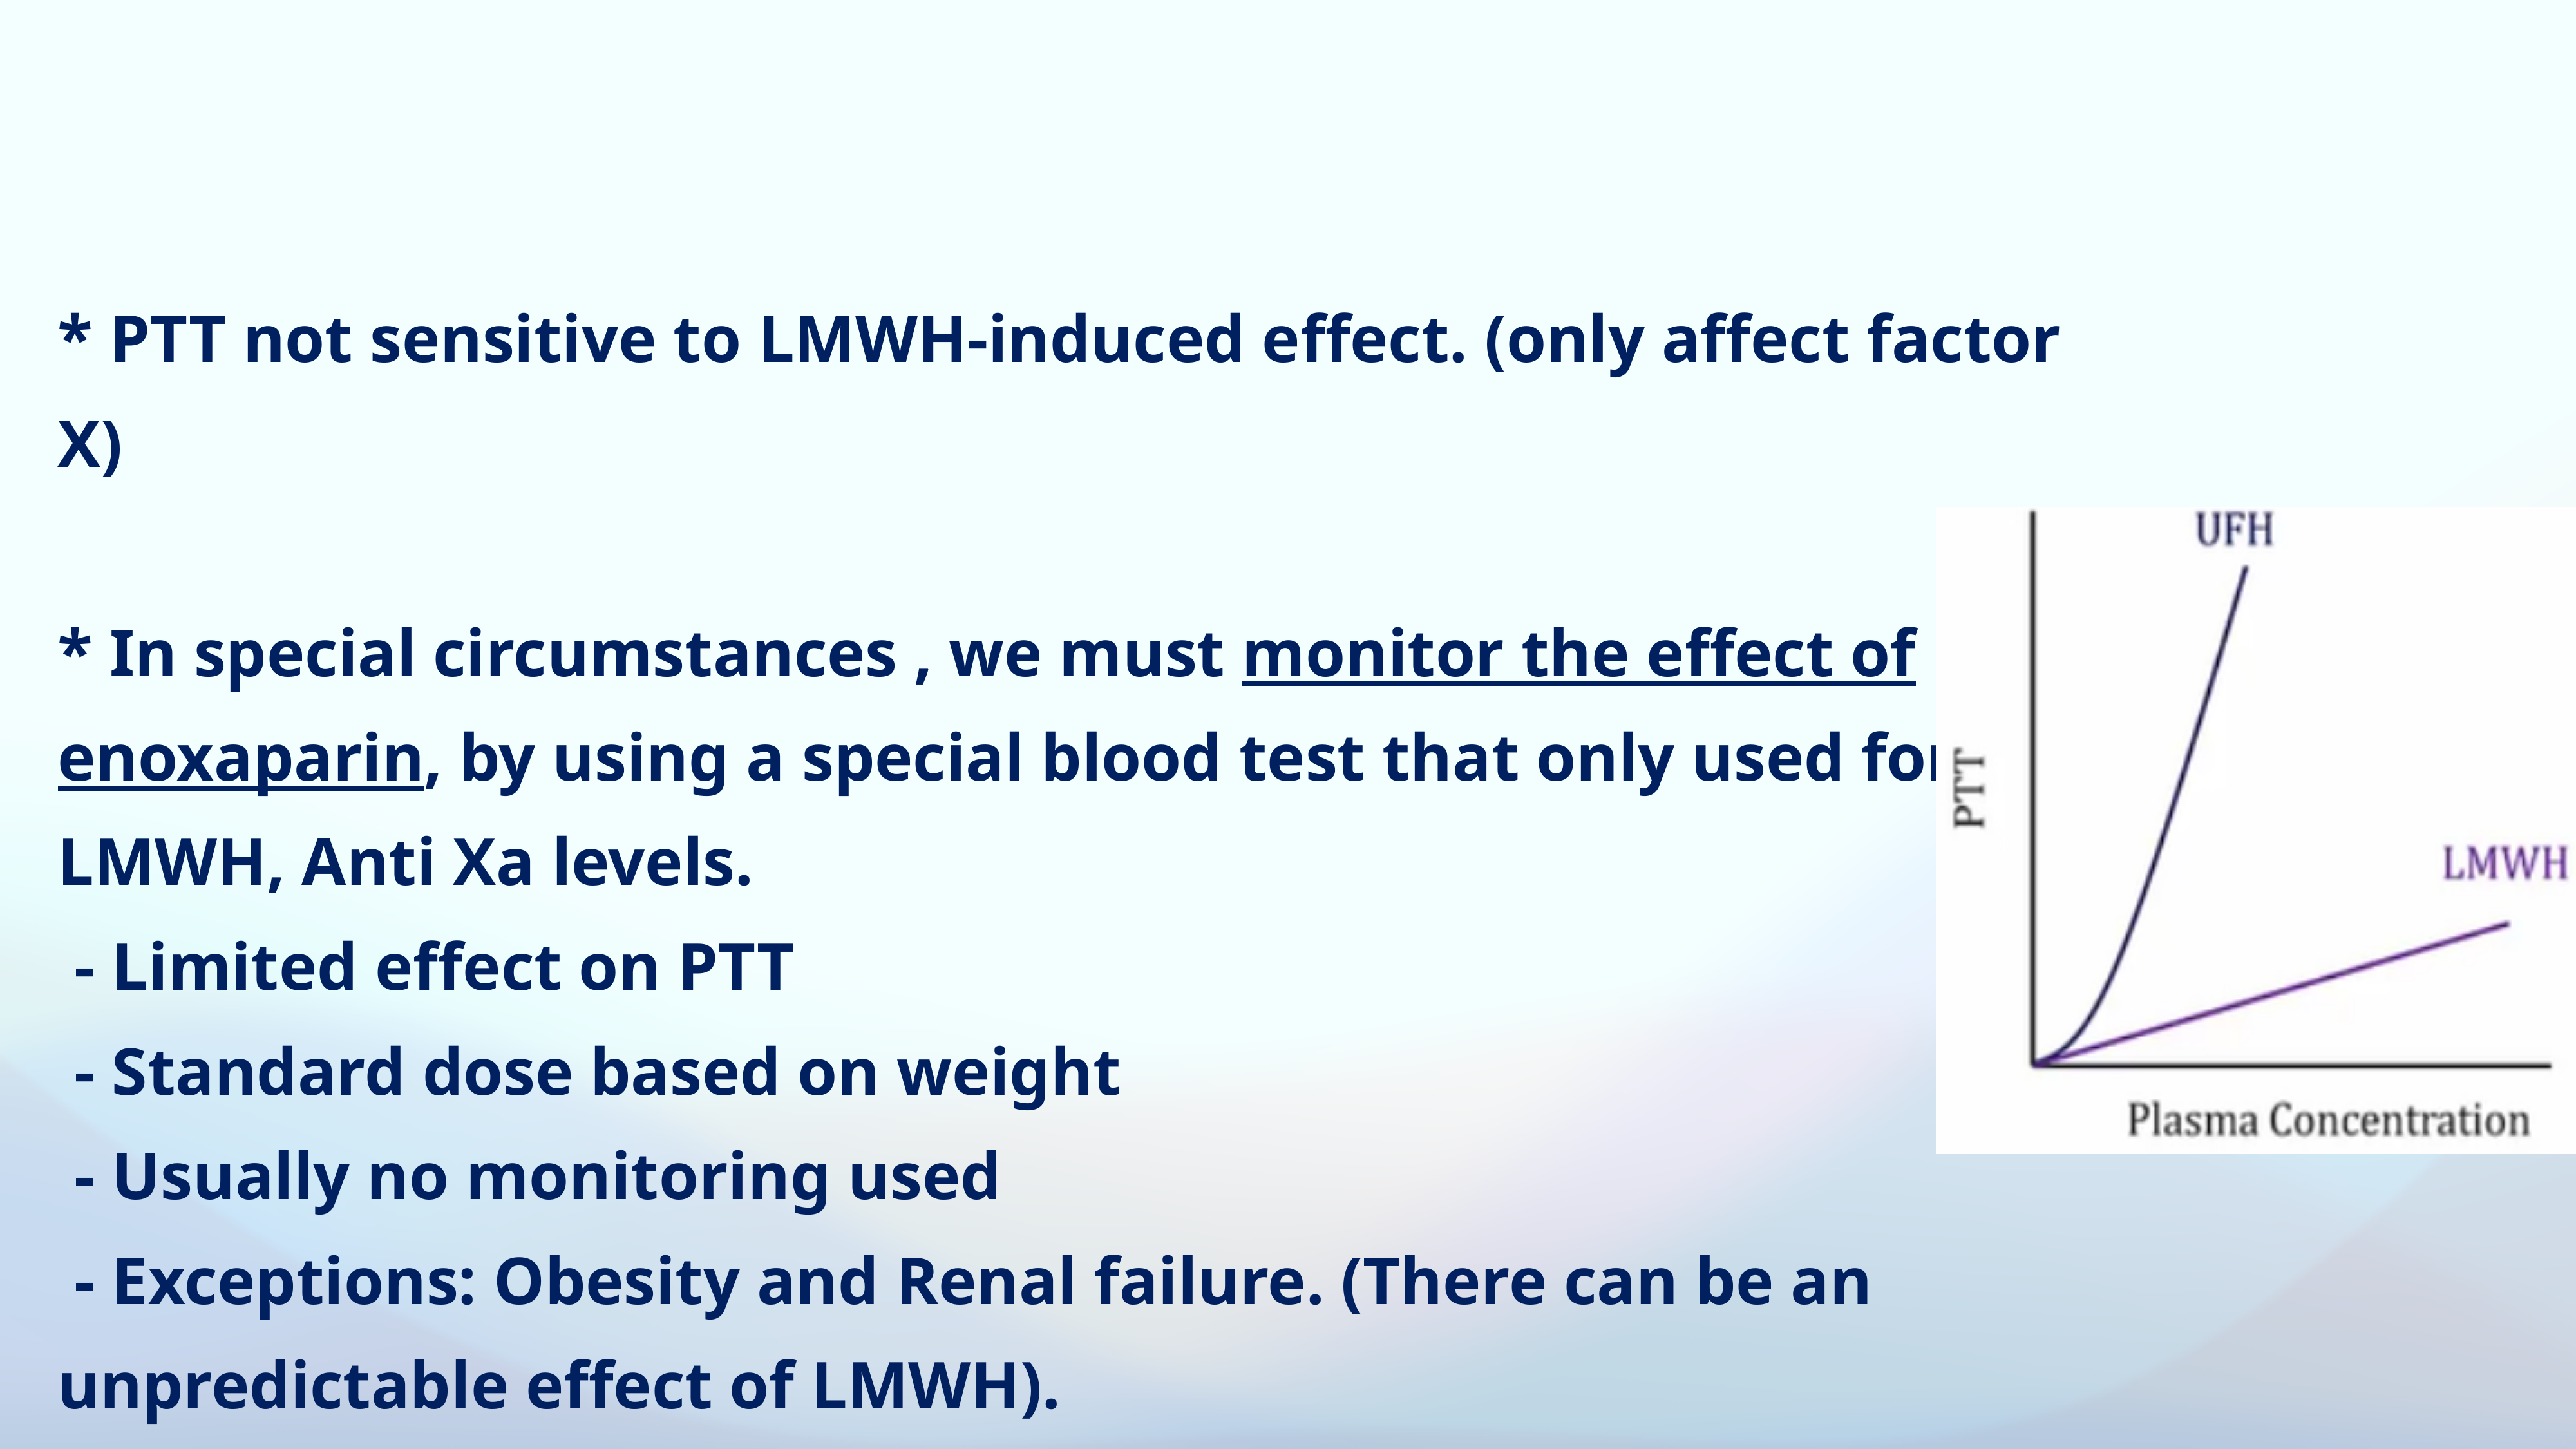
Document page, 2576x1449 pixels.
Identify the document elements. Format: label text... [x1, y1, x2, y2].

list * PTT not sensitive to LMWH-induced effect. (only affect factor X) * In special circumstances , we must monitor the effect of enoxaparin, by using a special blood test that only used for LMWH, Anti Xa levels. - Limited effect on PTT - Standard dose based on weight - Usually no monitoring used - Exceptions: Obesity and Renal failure. (There can be an unpredictable effect of LMWH). [52, 160, 2075, 1396]
picture [0, 0, 2576, 1449]
